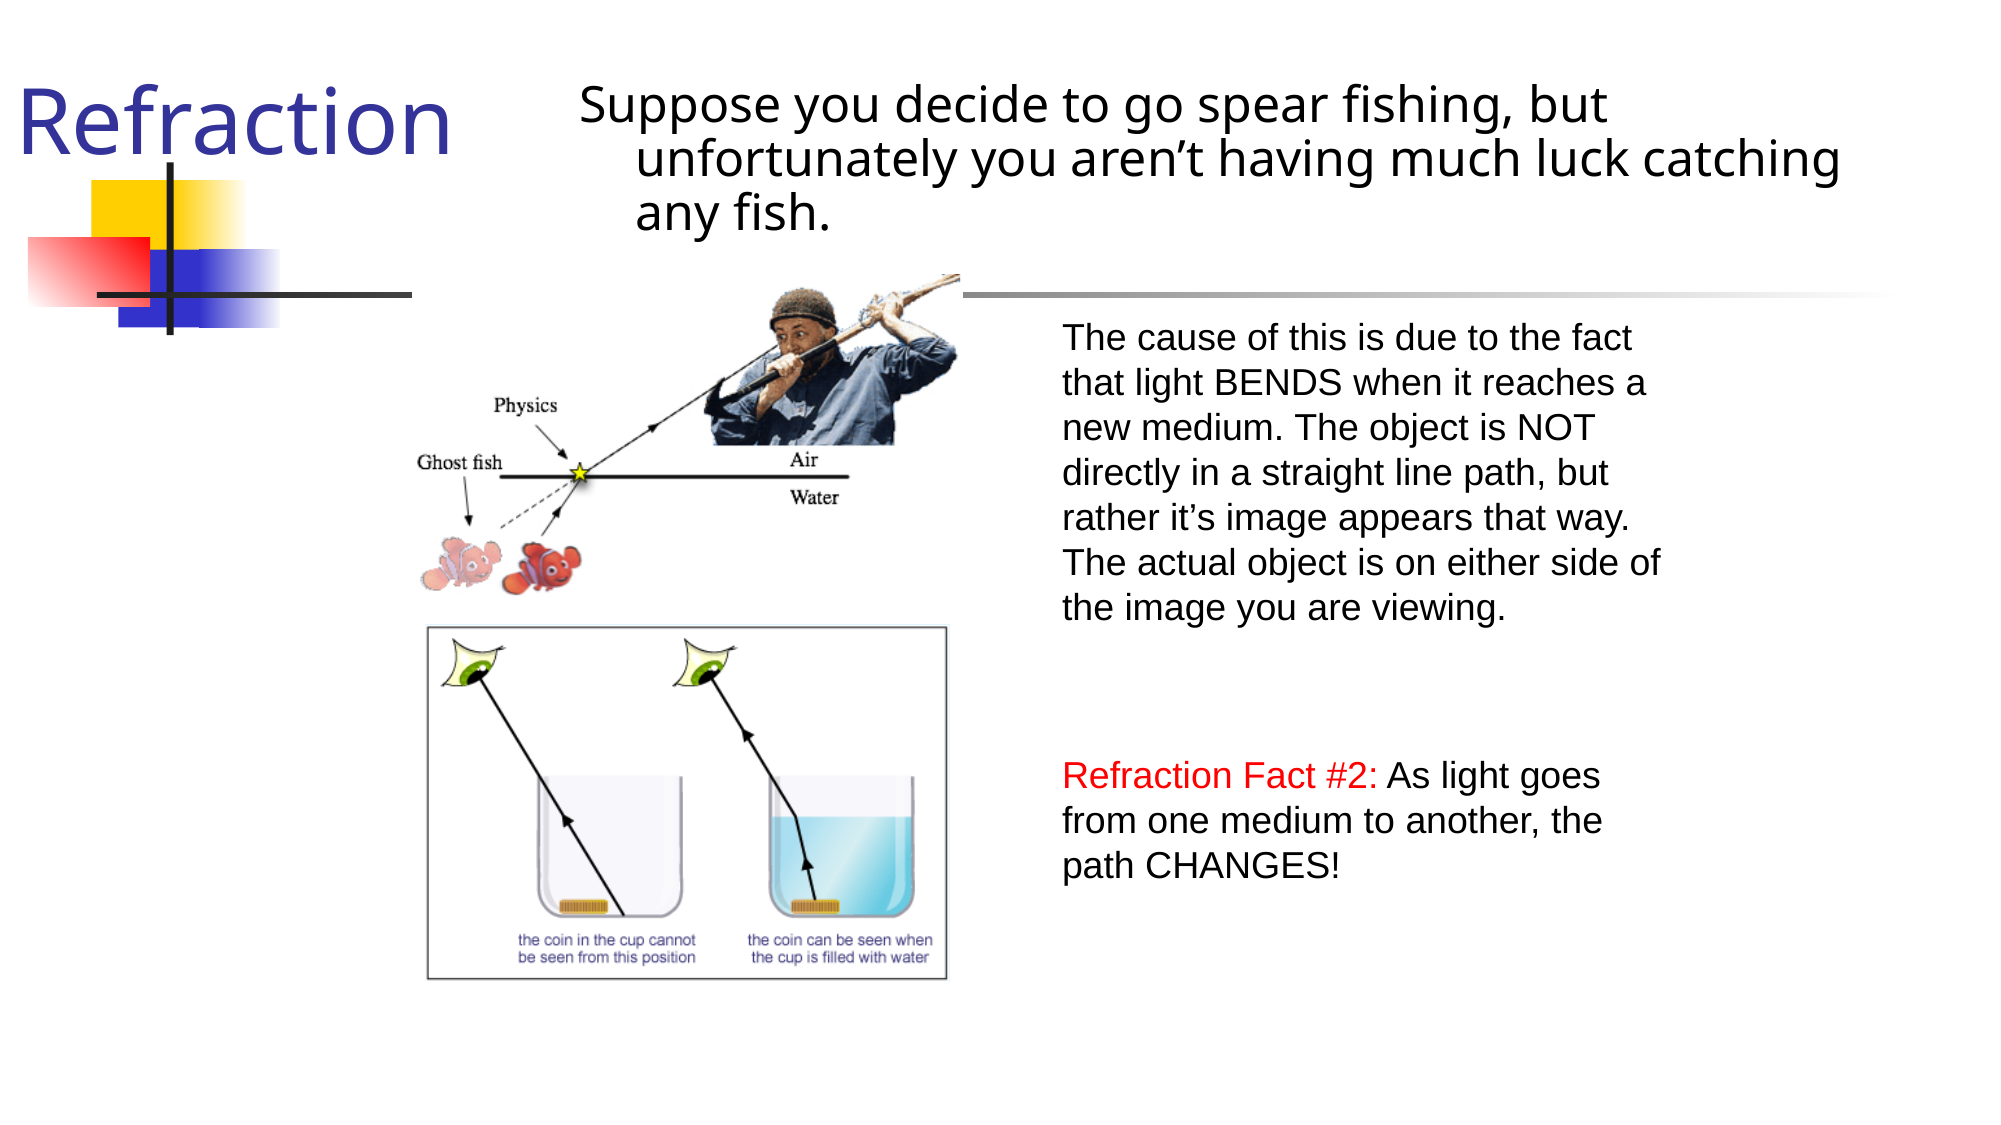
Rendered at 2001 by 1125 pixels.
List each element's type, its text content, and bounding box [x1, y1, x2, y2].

list Suppose you decide to go spear fishing, but unfortunately you aren’t having much luck catching any fish. [564, 71, 1915, 222]
title Refraction [0, 54, 1705, 243]
text_box Refraction Fact #2: As light goes from one medium to another, the path CHANGES! [1047, 743, 1700, 894]
text_box The cause of this is due to the fact that light BENDS when it reaches a new medium. The object is NOT directly in a straight line path, but rather it’s image appears that way. The actual object is on either side of the image you are viewing. [1047, 305, 1688, 636]
picture [424, 624, 950, 982]
picture [412, 274, 963, 602]
